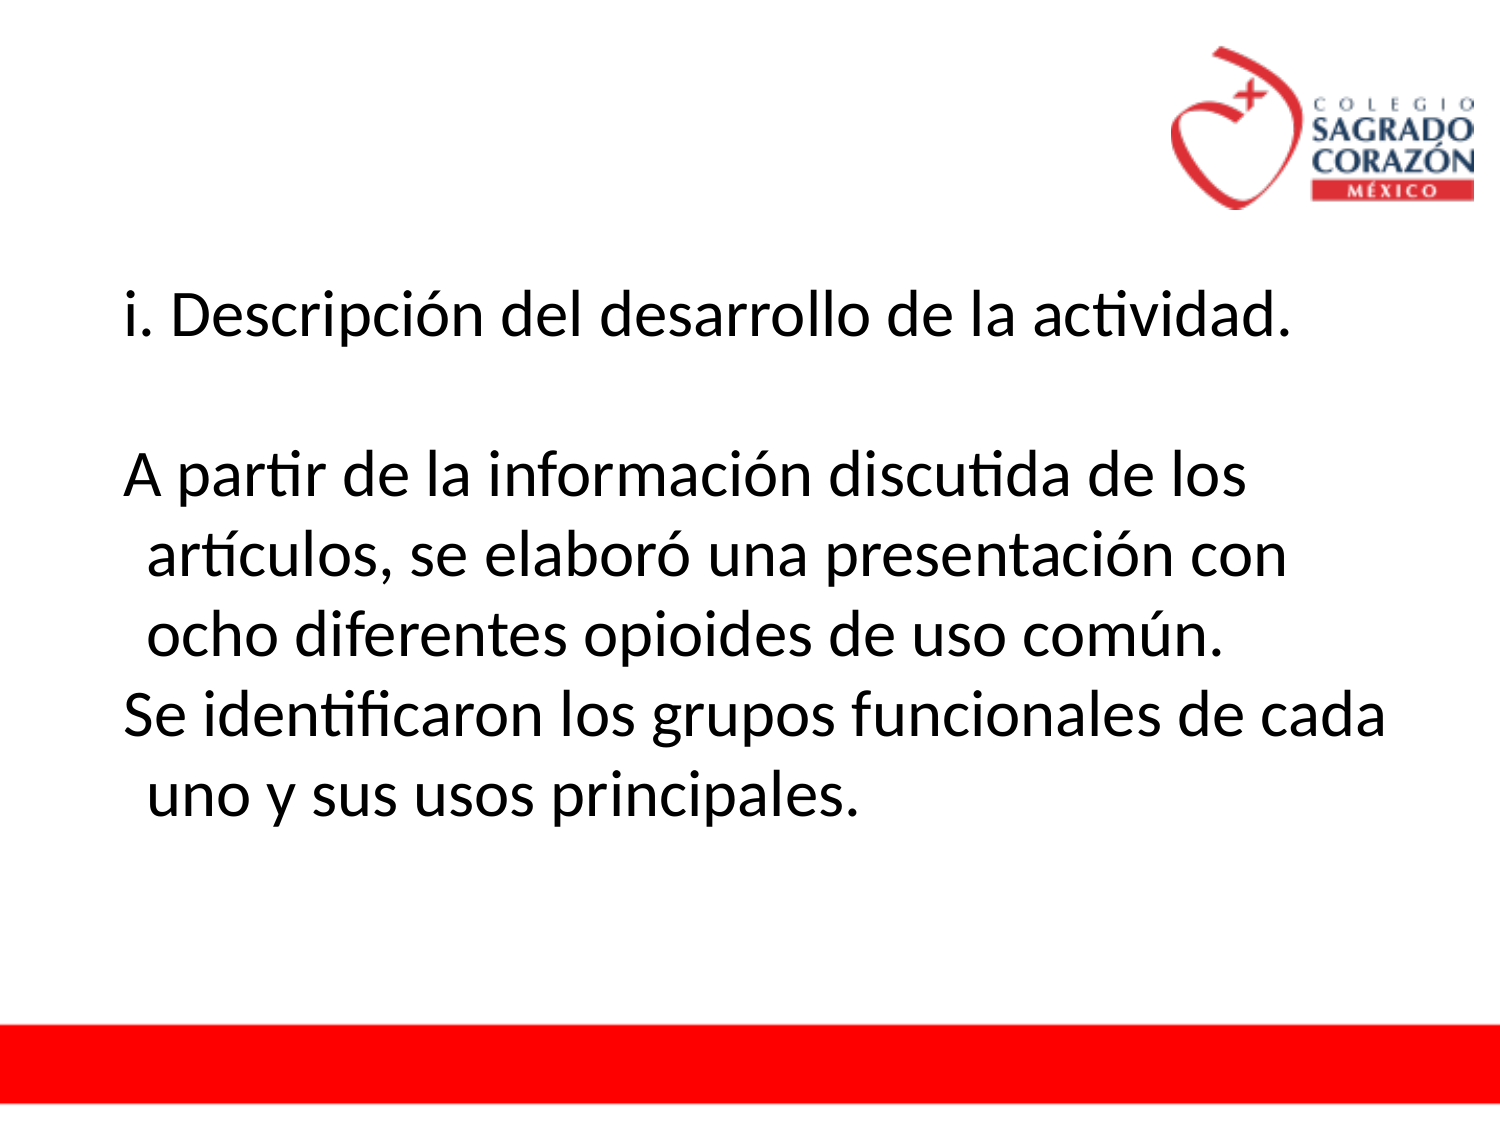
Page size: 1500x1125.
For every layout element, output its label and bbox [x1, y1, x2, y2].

text_box [0, 24, 1500, 1123]
